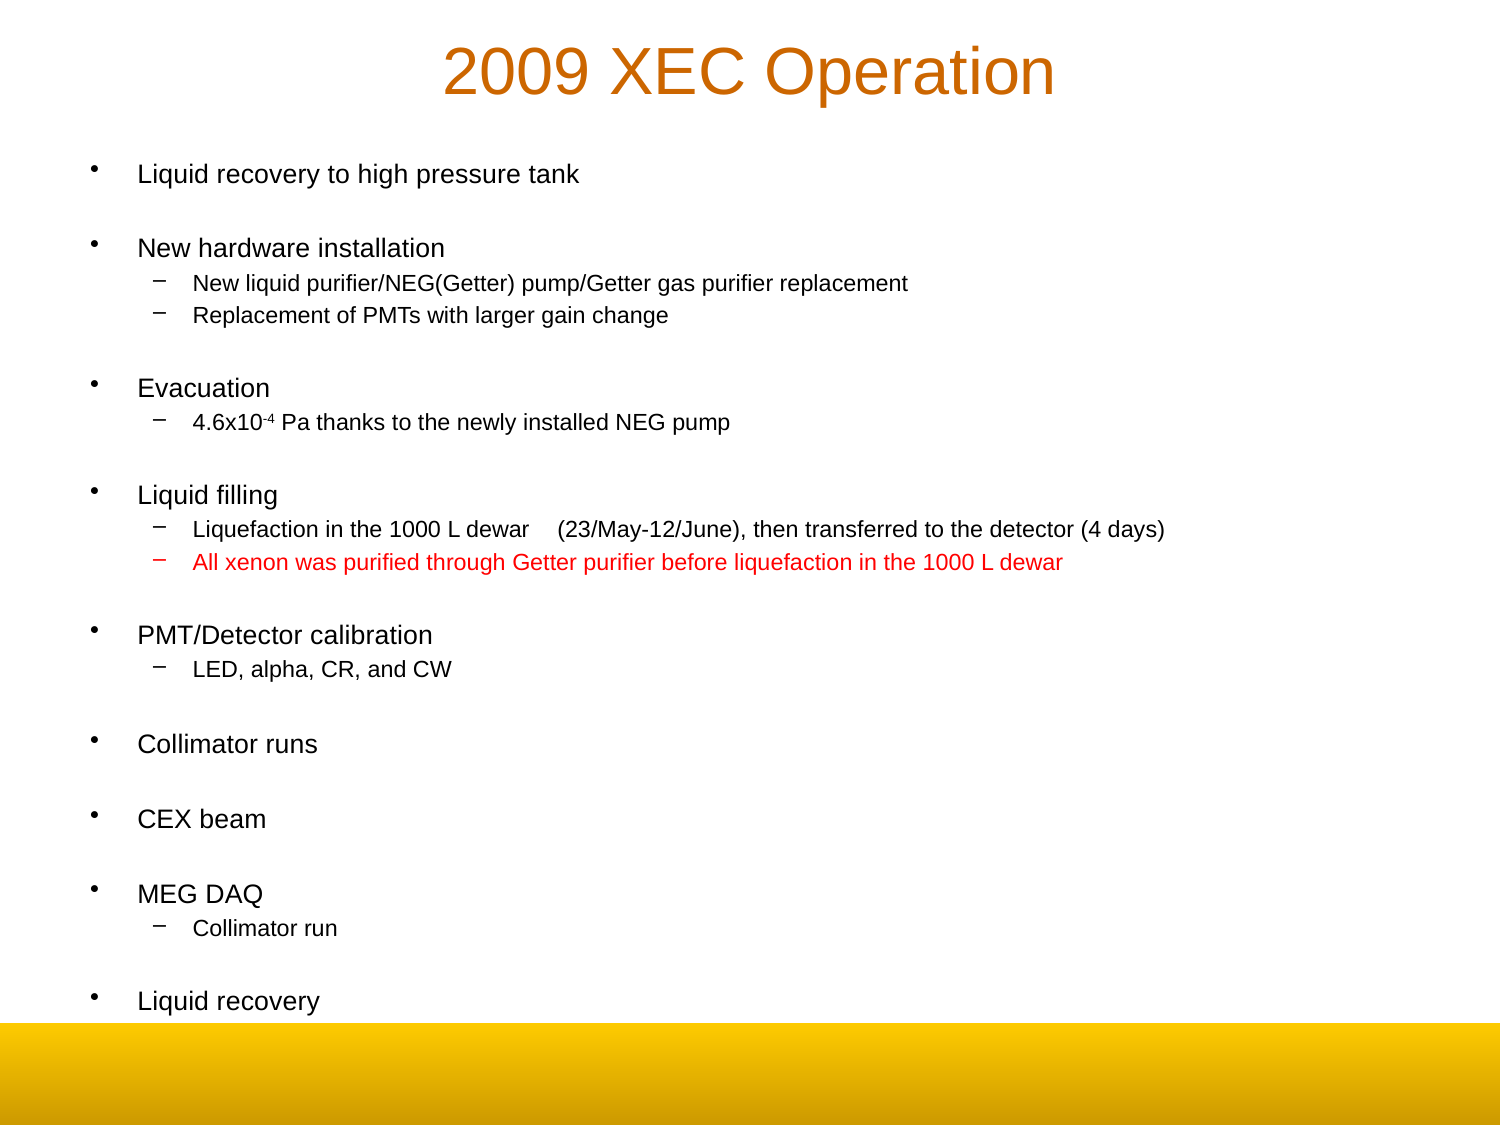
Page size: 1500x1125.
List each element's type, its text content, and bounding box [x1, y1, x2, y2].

list Liquid recovery to high pressure tank New hardware installation New liquid purifier/NEG(Getter) pump/Getter gas purifier replacement Replacement of PMTs with larger gain change Evacuation 4.6x10-4 Pa thanks to the newly installed NEG pump Liquid filling Liquefaction in the 1000 L dewar (23/May-12/June), then transferred to the detector (4 days) All xenon was purified through Getter purifier before liquefaction in the 1000 L dewar PMT/Detector calibration LED, alpha, CR, and CW Collimator runs CEX beam MEG DAQ Collimator run Liquid recovery [74, 148, 1426, 1032]
title 2009 XEC Operation [14, 21, 1486, 114]
